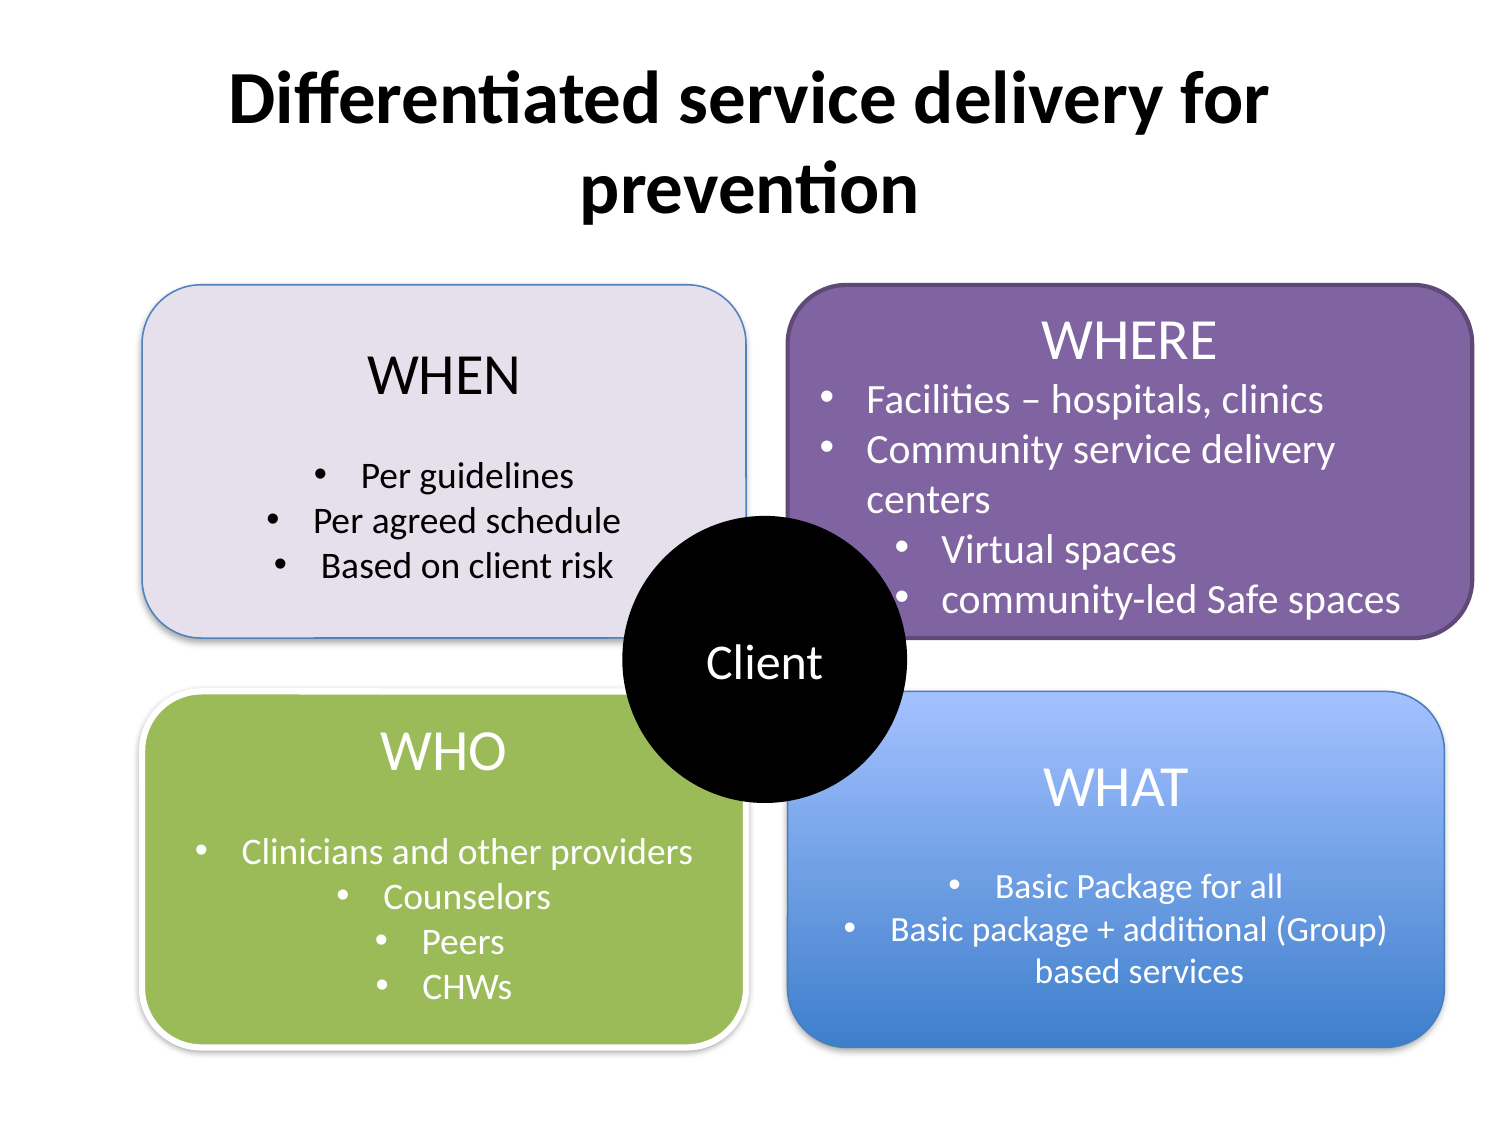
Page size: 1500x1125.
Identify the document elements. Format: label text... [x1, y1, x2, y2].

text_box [141, 284, 1473, 1048]
title Differentiated service delivery for prevention [75, 45, 1425, 233]
